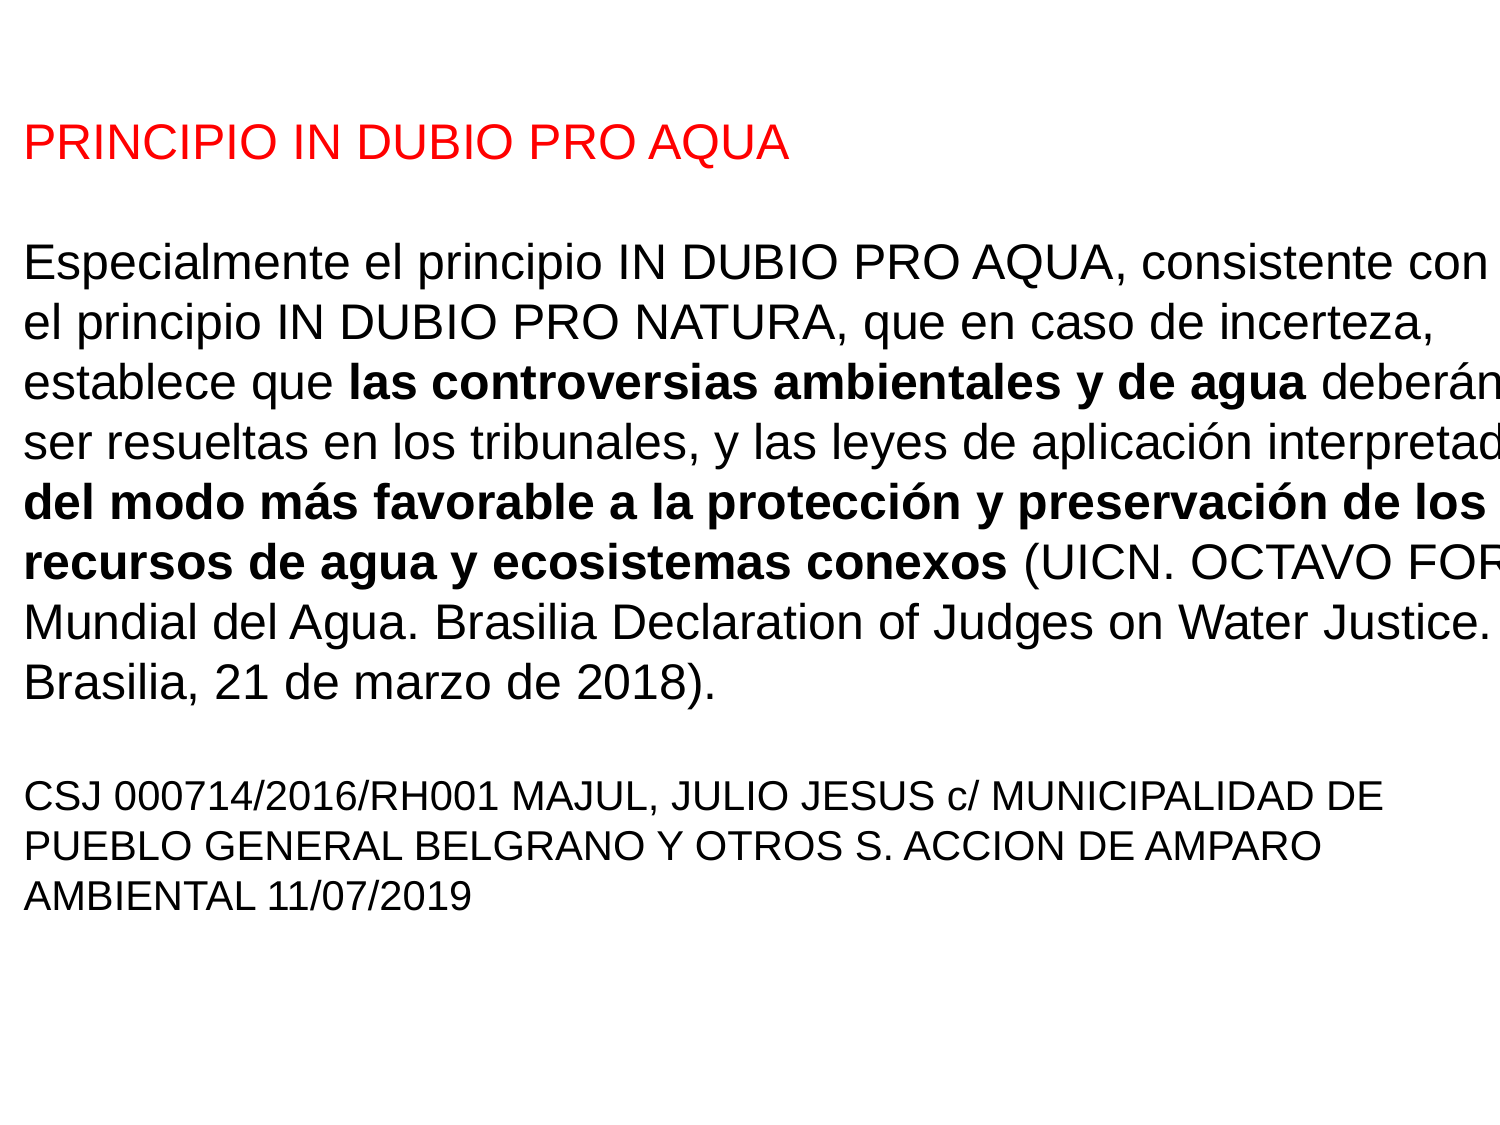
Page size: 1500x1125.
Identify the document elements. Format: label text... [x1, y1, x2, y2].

text_box PRINCIPIO IN DUBIO PRO AQUA Especialmente el principio IN DUBIO PRO AQUA, consistente con el principio IN DUBIO PRO NATURA, que en caso de incerteza, establece que las controversias ambientales y de agua deberán ser resueltas en los tribunales, y las leyes de aplicación interpretadas del modo más favorable a la protección y preservación de los recursos de agua y ecosistemas conexos (UICN. OCTAVO FORO Mundial del Agua. Brasilia Declaration of Judges on Water Justice. Brasilia, 21 de marzo de 2018). CSJ 000714/2016/RH001 MAJUL, JULIO JESUS c/ MUNICIPALIDAD DE PUEBLO GENERAL BELGRANO Y OTROS S. ACCION DE AMPARO AMBIENTAL 11/07/2019 [8, 101, 1500, 977]
